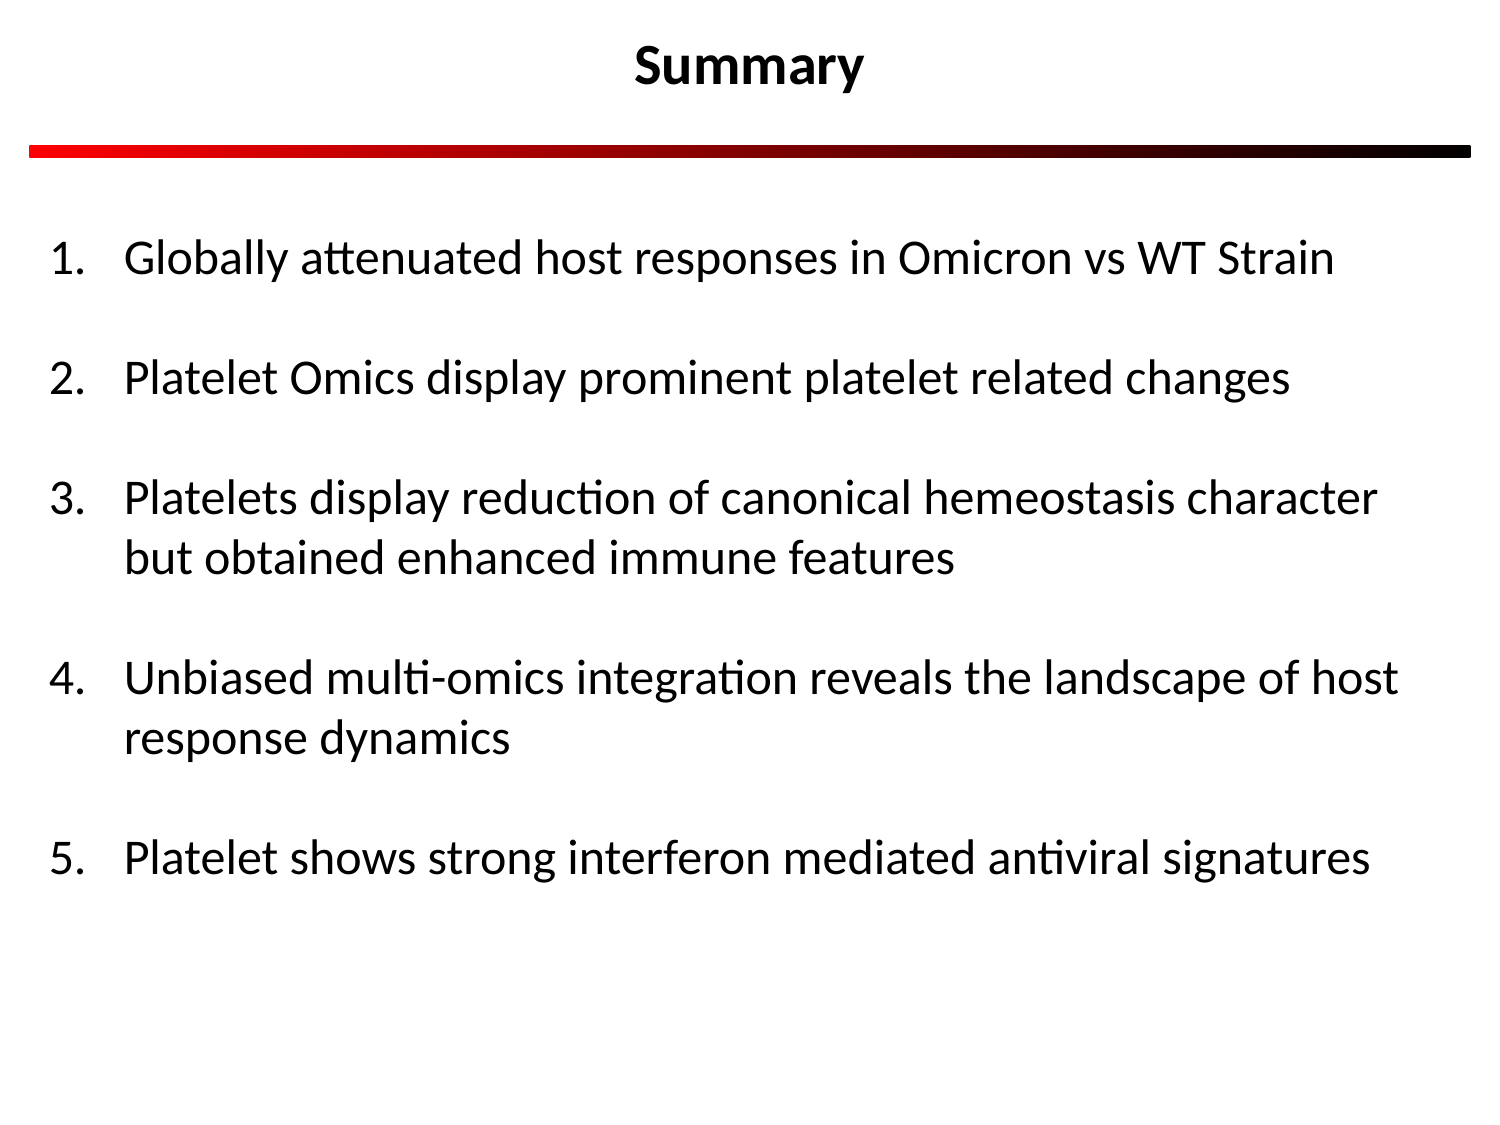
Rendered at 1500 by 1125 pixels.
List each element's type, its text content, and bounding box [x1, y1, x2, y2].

text_box [29, 145, 1471, 158]
text_box Summary [0, 1, 1500, 122]
text_box Globally attenuated host responses in Omicron vs WT Strain Platelet Omics display prominent platelet related changes Platelets display reduction of canonical hemeostasis character but obtained enhanced immune features Unbiased multi-omics integration reveals the landscape of host response dynamics Platelet shows strong interferon mediated antiviral signatures [33, 157, 1425, 1125]
